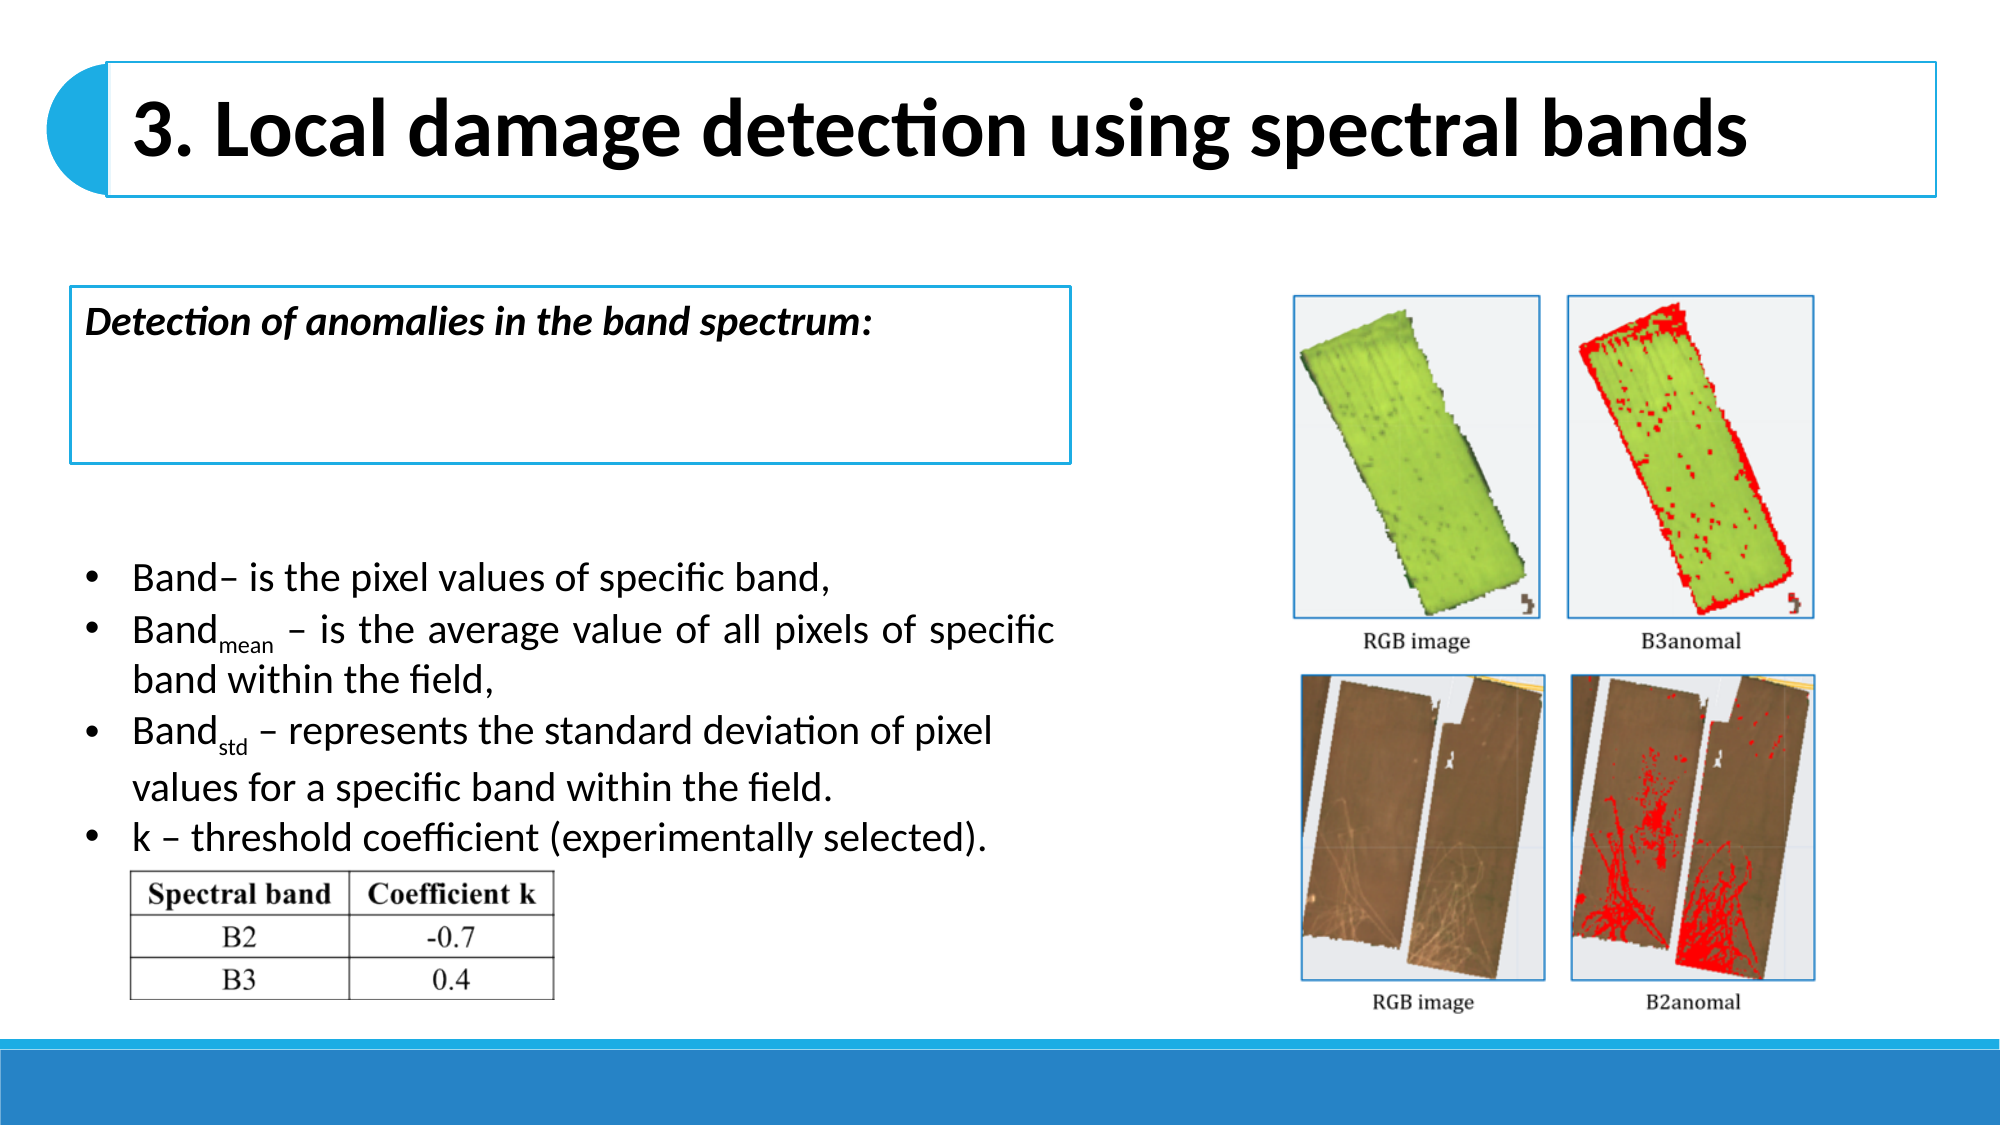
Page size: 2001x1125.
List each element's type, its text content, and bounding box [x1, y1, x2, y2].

picture [103, 836, 556, 1001]
picture [1266, 259, 1826, 1020]
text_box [44, 61, 1943, 198]
text_box Band– is the pixel values of specific band, Bandmean – is the average value of all pixels of specific band within the field, Bandstd – represents the standard deviation of pixel values for a specific band within the field. k – threshold coefficient (experimentally selected). [70, 546, 1071, 868]
